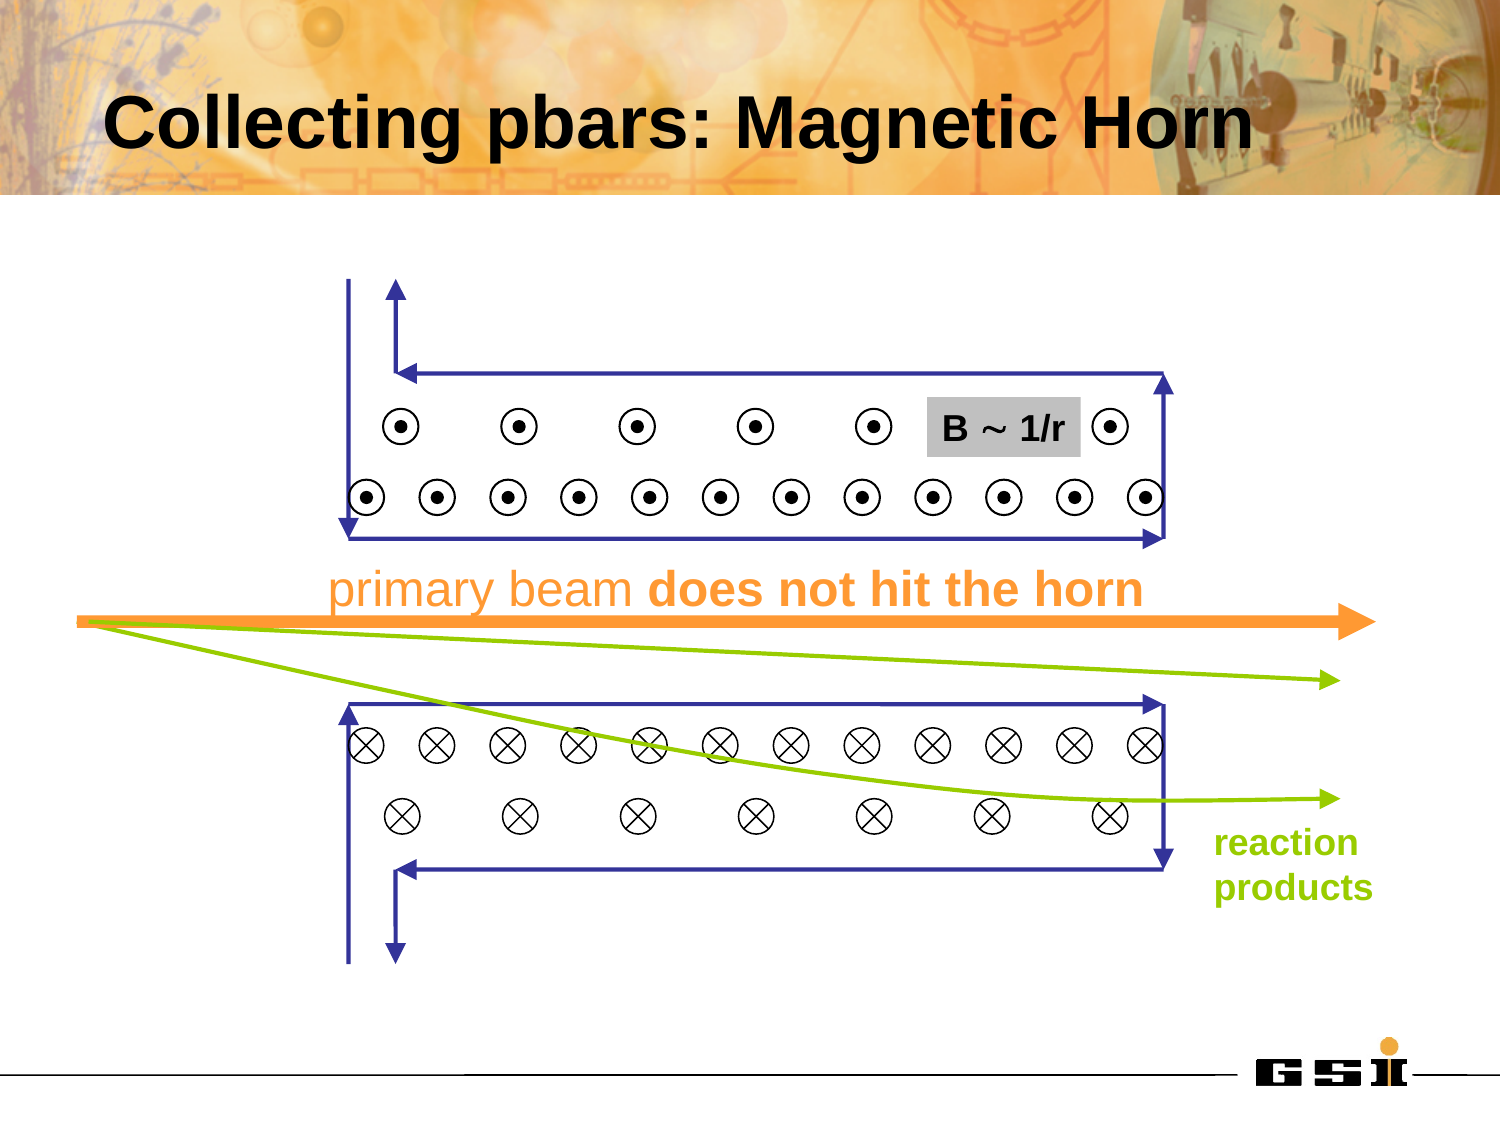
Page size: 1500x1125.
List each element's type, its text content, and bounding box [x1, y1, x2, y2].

text_box [844, 479, 880, 516]
text_box [985, 727, 1022, 753]
text_box reaction products [1198, 810, 1412, 916]
text_box [383, 408, 419, 445]
text_box [643, 491, 656, 504]
title Collecting pbars: Magnetic Horn [87, 24, 1363, 213]
picture [0, 0, 1500, 195]
picture [1256, 1037, 1407, 1086]
text_box [855, 408, 892, 445]
text_box [419, 479, 455, 516]
text_box [431, 491, 444, 504]
text_box [631, 479, 668, 516]
text_box [1127, 479, 1164, 516]
text_box [419, 727, 455, 764]
text_box [927, 491, 939, 504]
text_box [1104, 420, 1117, 433]
text_box B  1/r [927, 397, 1081, 457]
text_box primary beam does not hit the horn [312, 550, 1187, 622]
text_box [1153, 801, 1174, 869]
text_box [1068, 491, 1081, 504]
text_box [1153, 373, 1174, 495]
text_box [1092, 800, 1128, 835]
text_box [490, 727, 526, 764]
text_box [619, 408, 655, 445]
text_box [737, 408, 774, 445]
text_box [360, 491, 373, 504]
text_box [631, 743, 667, 764]
text_box [396, 363, 1163, 384]
text_box [338, 500, 359, 538]
text_box [560, 730, 597, 764]
text_box [915, 479, 951, 516]
text_box [714, 491, 727, 504]
text_box [385, 278, 407, 374]
text_box [78, 622, 1341, 810]
text_box [1187, 615, 1376, 628]
text_box [1127, 727, 1163, 764]
text_box [338, 704, 359, 740]
text_box [672, 693, 1164, 715]
text_box [620, 798, 656, 835]
text_box [867, 420, 880, 433]
text_box [785, 491, 798, 504]
text_box [706, 756, 731, 764]
text_box [502, 798, 538, 835]
text_box [916, 727, 951, 743]
text_box [974, 798, 1010, 835]
text_box [348, 727, 384, 764]
text_box [385, 869, 406, 965]
text_box [738, 798, 774, 835]
text_box [631, 420, 644, 433]
text_box [856, 491, 869, 504]
text_box [853, 727, 875, 733]
text_box [395, 420, 407, 433]
text_box [348, 528, 1164, 550]
text_box [1056, 479, 1093, 516]
text_box [384, 798, 421, 835]
text_box [561, 479, 597, 516]
text_box [998, 491, 1010, 504]
text_box [501, 408, 537, 445]
text_box [490, 479, 526, 516]
text_box [513, 420, 525, 433]
text_box [1092, 408, 1128, 445]
text_box [856, 798, 892, 835]
text_box [573, 491, 585, 504]
text_box [773, 479, 810, 516]
text_box [1056, 727, 1093, 762]
text_box [396, 859, 1164, 880]
text_box [502, 491, 514, 504]
text_box [749, 420, 762, 433]
text_box [1139, 491, 1152, 504]
text_box [88, 621, 1341, 691]
text_box [348, 479, 385, 516]
text_box [702, 479, 739, 516]
text_box [986, 479, 1022, 516]
